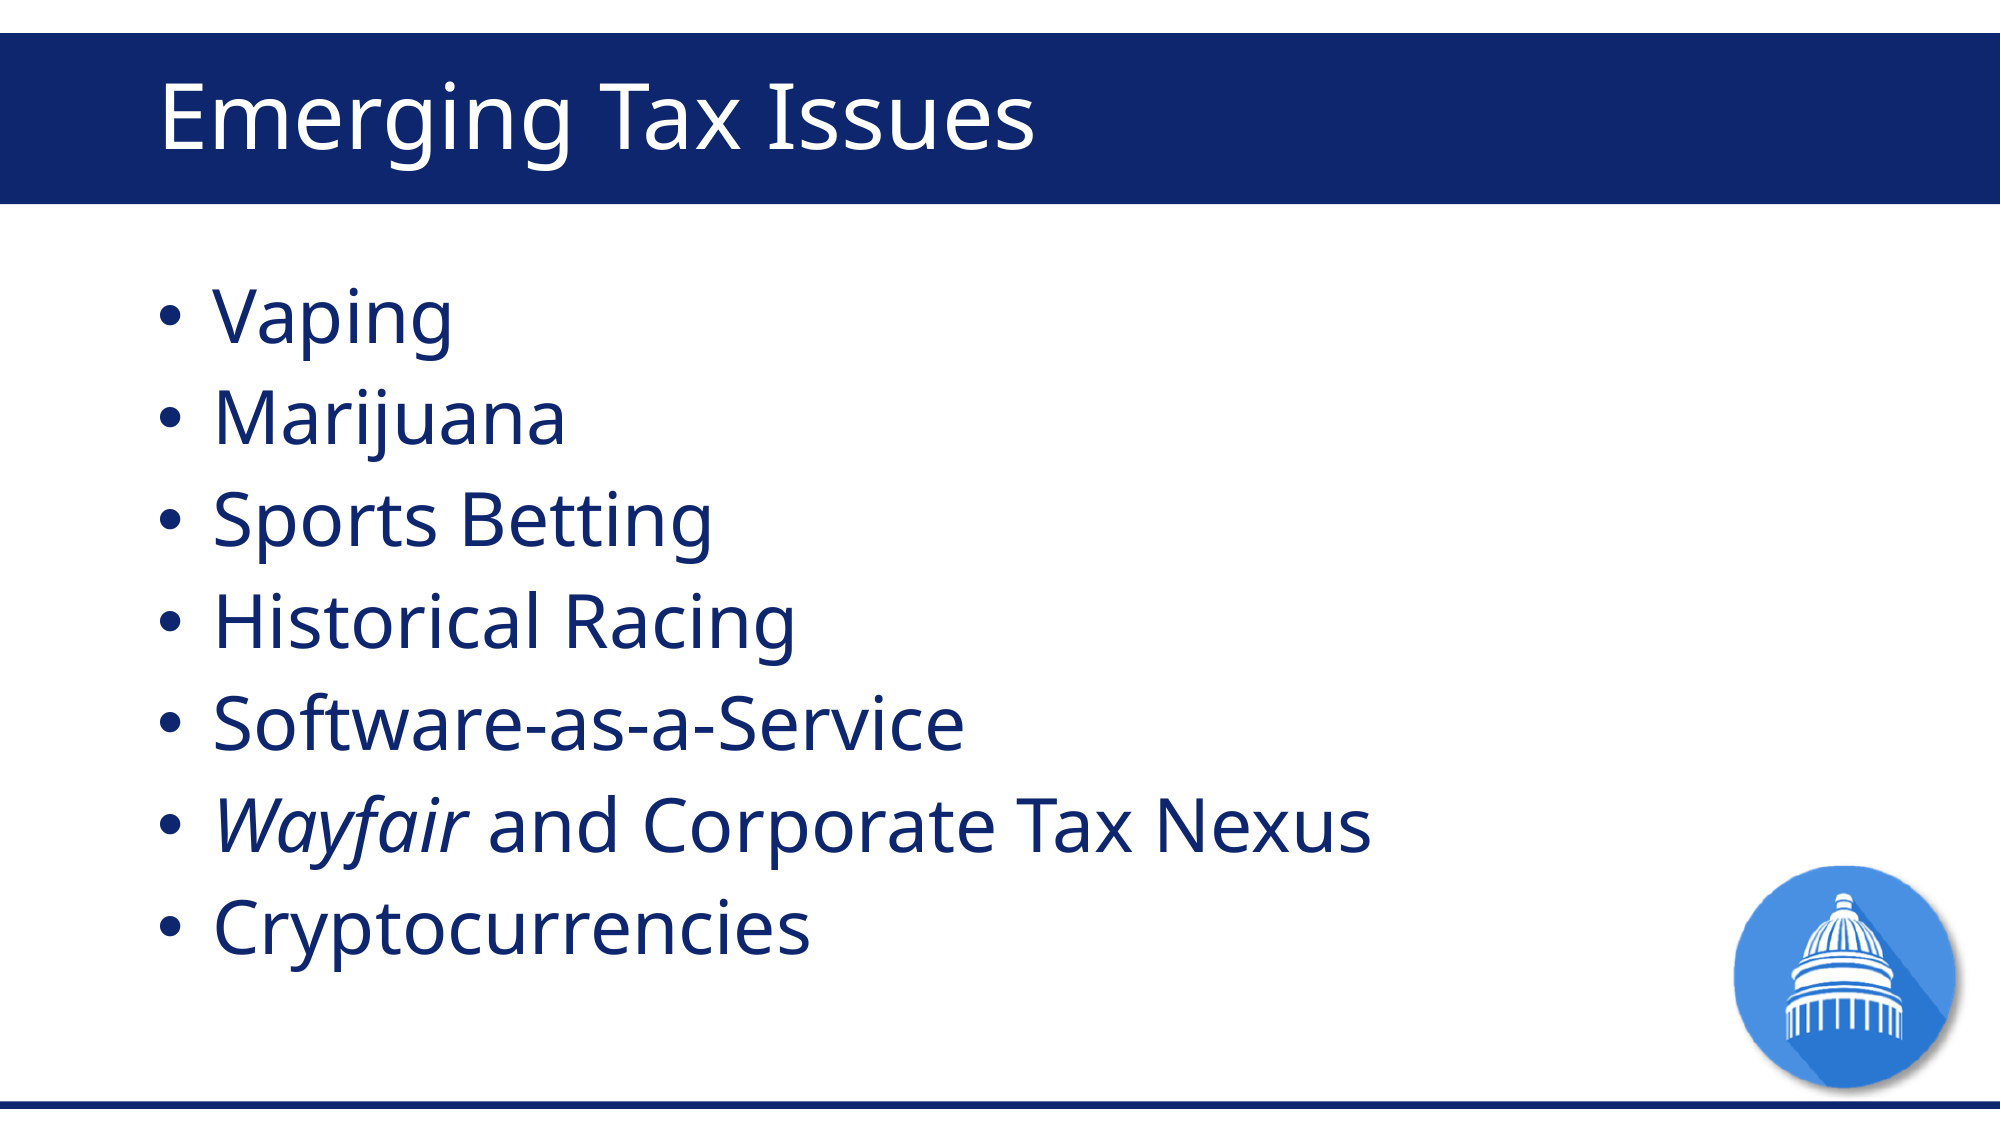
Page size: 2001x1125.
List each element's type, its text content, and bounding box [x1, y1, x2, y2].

text_box [0, 1100, 2000, 1110]
title Emerging Tax Issues [142, 52, 1930, 177]
picture [1726, 857, 1975, 1107]
subtitle Vaping Marijuana Sports Betting Historical Racing Software-as-a-Service Wayfair and Corporate Tax Nexus Cryptocurrencies [142, 271, 1702, 1047]
text_box [0, 32, 2000, 205]
